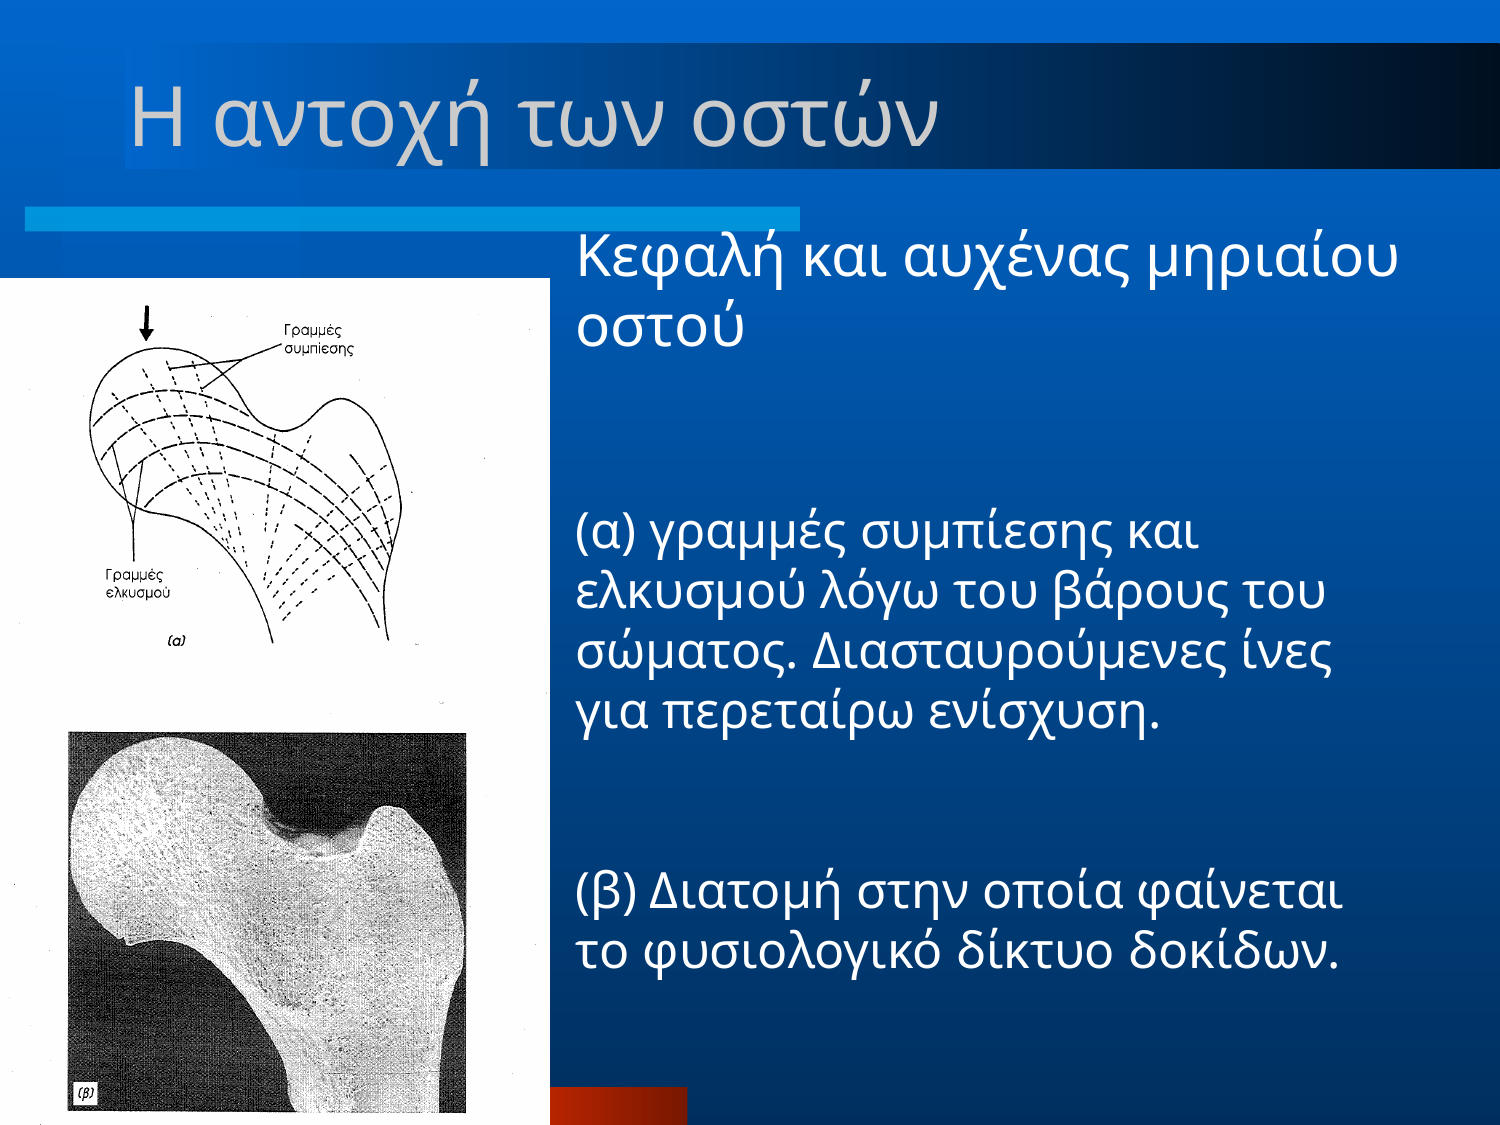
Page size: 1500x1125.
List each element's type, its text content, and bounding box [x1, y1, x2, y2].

title Η αντοχή των οστών [112, 18, 1388, 207]
picture [0, 278, 550, 1125]
text_box Κεφαλή και αυχένας μηριαίου οστού (α) γραμμές συμπίεσης και ελκυσμού λόγω του βάρους του σώματος. Διασταυρούμενες ίνες για περεταίρω ενίσχυση. (β) Διατομή στην οποία φαίνεται το φυσιολογικό δίκτυο δοκίδων. [560, 211, 1424, 986]
